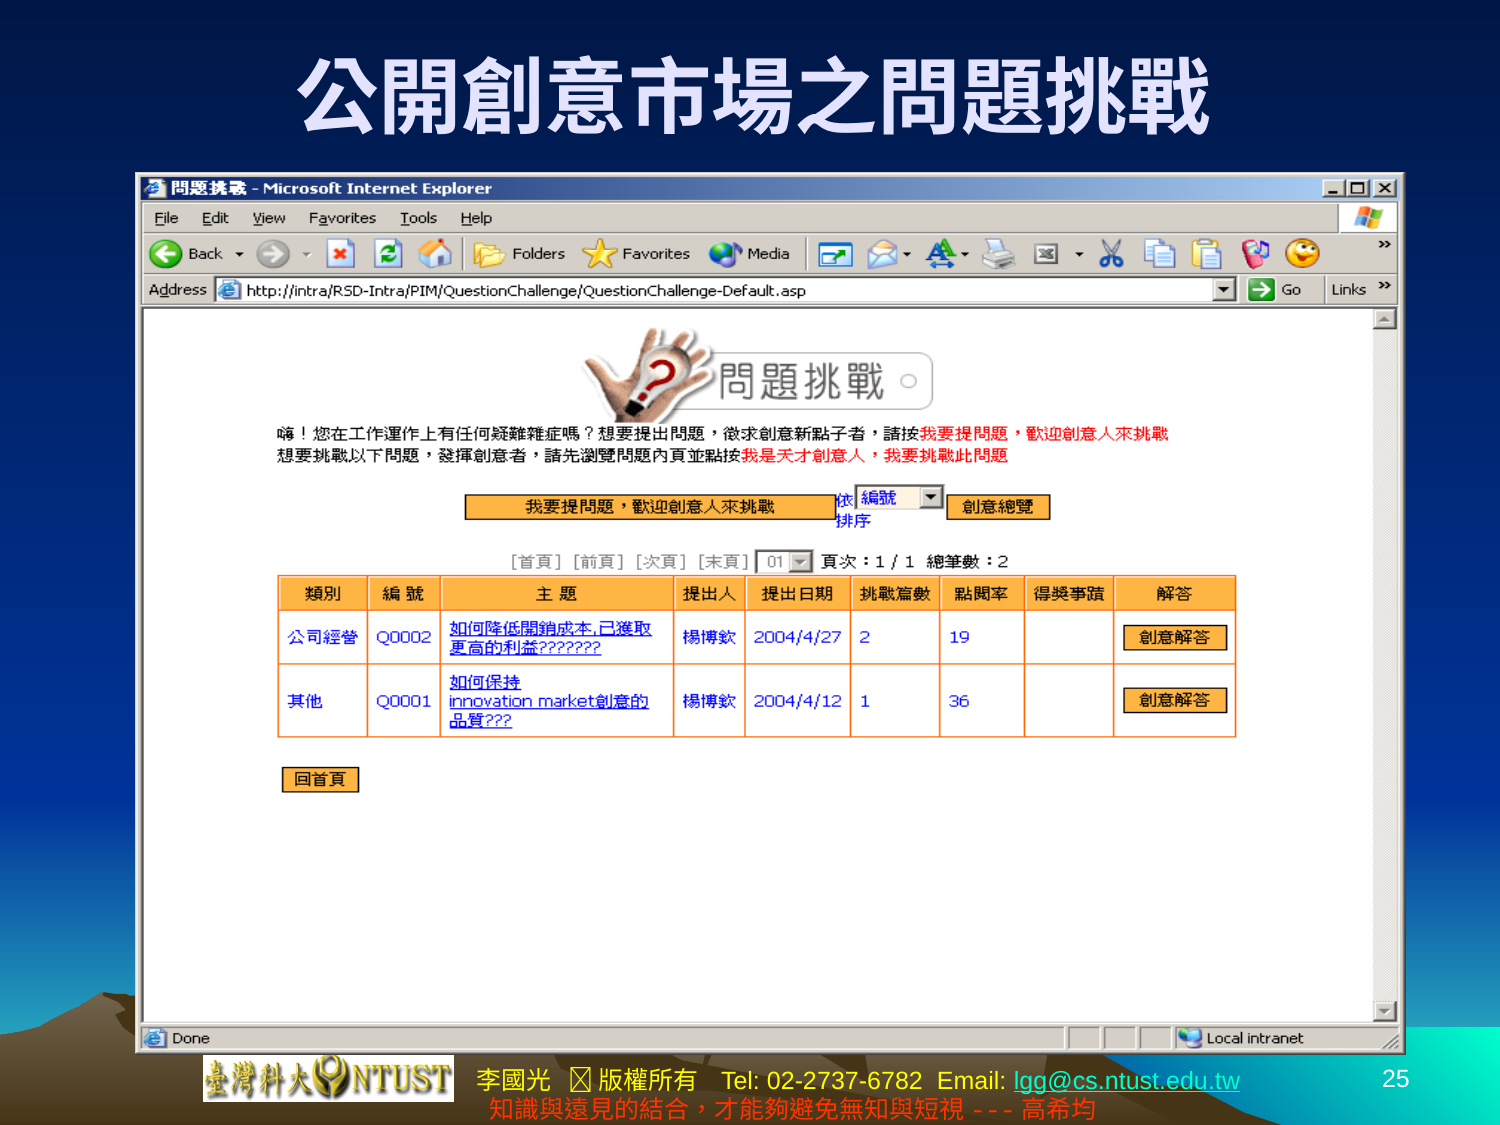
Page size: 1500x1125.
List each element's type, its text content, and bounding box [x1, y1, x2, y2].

picture [135, 172, 1407, 1102]
slide_number 25 [1074, 1024, 1426, 1101]
title 公開創意市場之問題挑戰 [77, 0, 1429, 188]
